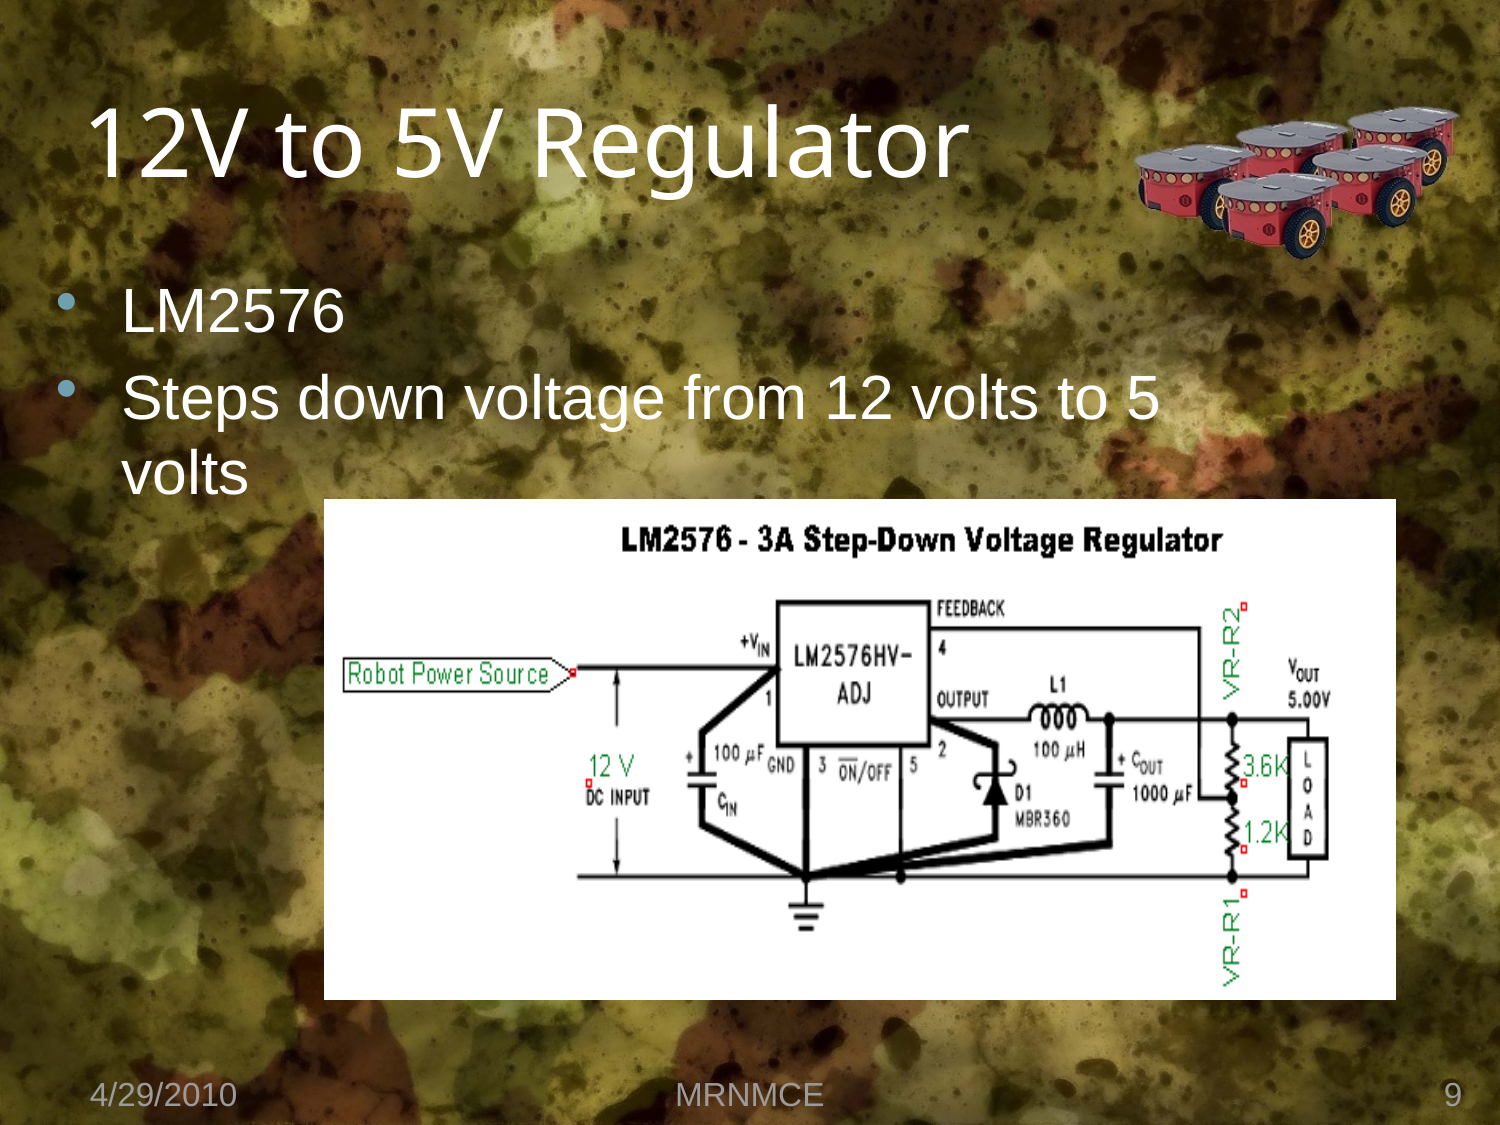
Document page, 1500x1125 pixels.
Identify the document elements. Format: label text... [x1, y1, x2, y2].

slide_number 9 [1337, 1053, 1463, 1114]
footer MRNMCE [512, 1053, 988, 1114]
title 12V to 5V Regulator [75, 45, 1300, 233]
picture [0, 0, 1500, 1125]
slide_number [75, 1053, 425, 1114]
list LM2576 Steps down voltage from 12 volts to 5 volts [37, 262, 1263, 1005]
